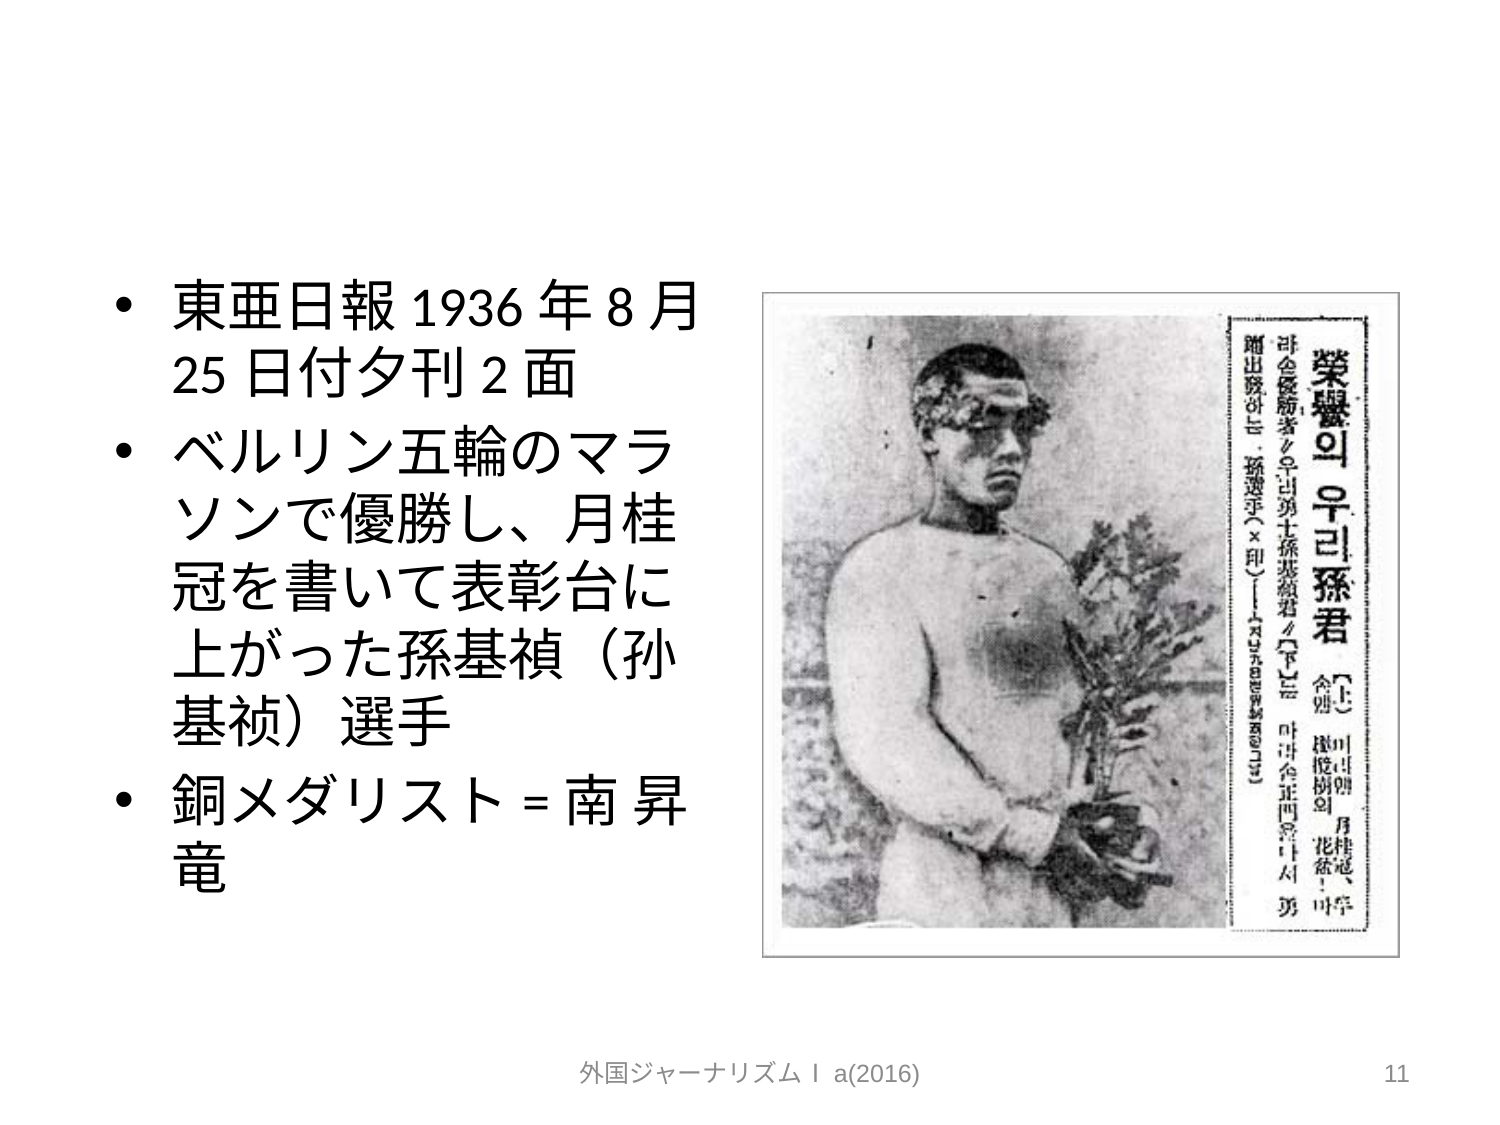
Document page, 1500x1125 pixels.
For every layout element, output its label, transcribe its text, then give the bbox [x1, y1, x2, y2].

footer 外国ジャーナリズムⅠa(2016) [512, 1042, 988, 1103]
slide_number 11 [1074, 1042, 1425, 1103]
list 東亜日報1936年8月25日付夕刊2面 ベルリン五輪のマラソンで優勝し、月桂冠を書いて表彰台に上がった孫基禎（孙基祯）選手 銅メダリスト=南 昇竜 [99, 262, 738, 988]
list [762, 292, 1401, 958]
